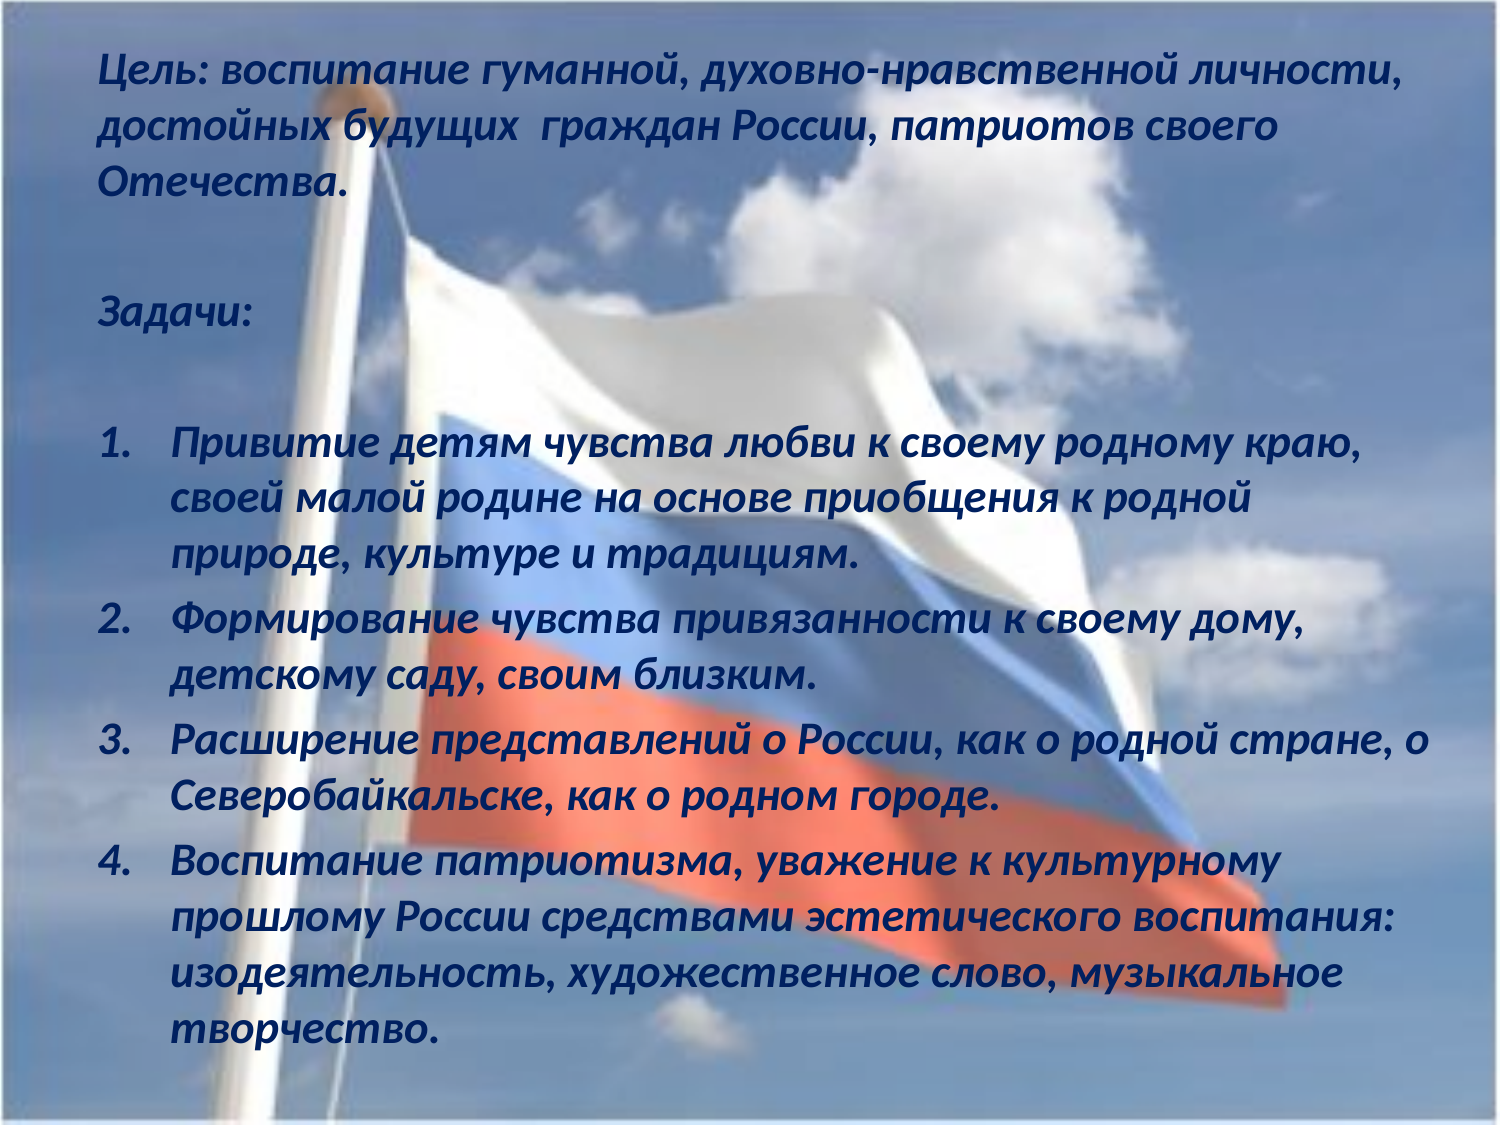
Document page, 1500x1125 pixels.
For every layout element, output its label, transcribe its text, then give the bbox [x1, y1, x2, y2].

text_box Цель: воспитание гуманной, духовно-нравственной личности, достойных будущих граждан России, патриотов своего Отечества. Задачи: Привитие детям чувства любви к своему родному краю, своей малой родине на основе приобщения к родной природе, культуре и традициям. Формирование чувства привязанности к своему дому, детскому саду, своим близким. Расширение представлений о России, как о родной стране, о Северобайкальске, как о родном городе. Воспитание патриотизма, уважение к культурному прошлому России средствами эстетического воспитания: изодеятельность, художественное слово, музыкальное творчество. [82, 30, 1454, 1071]
